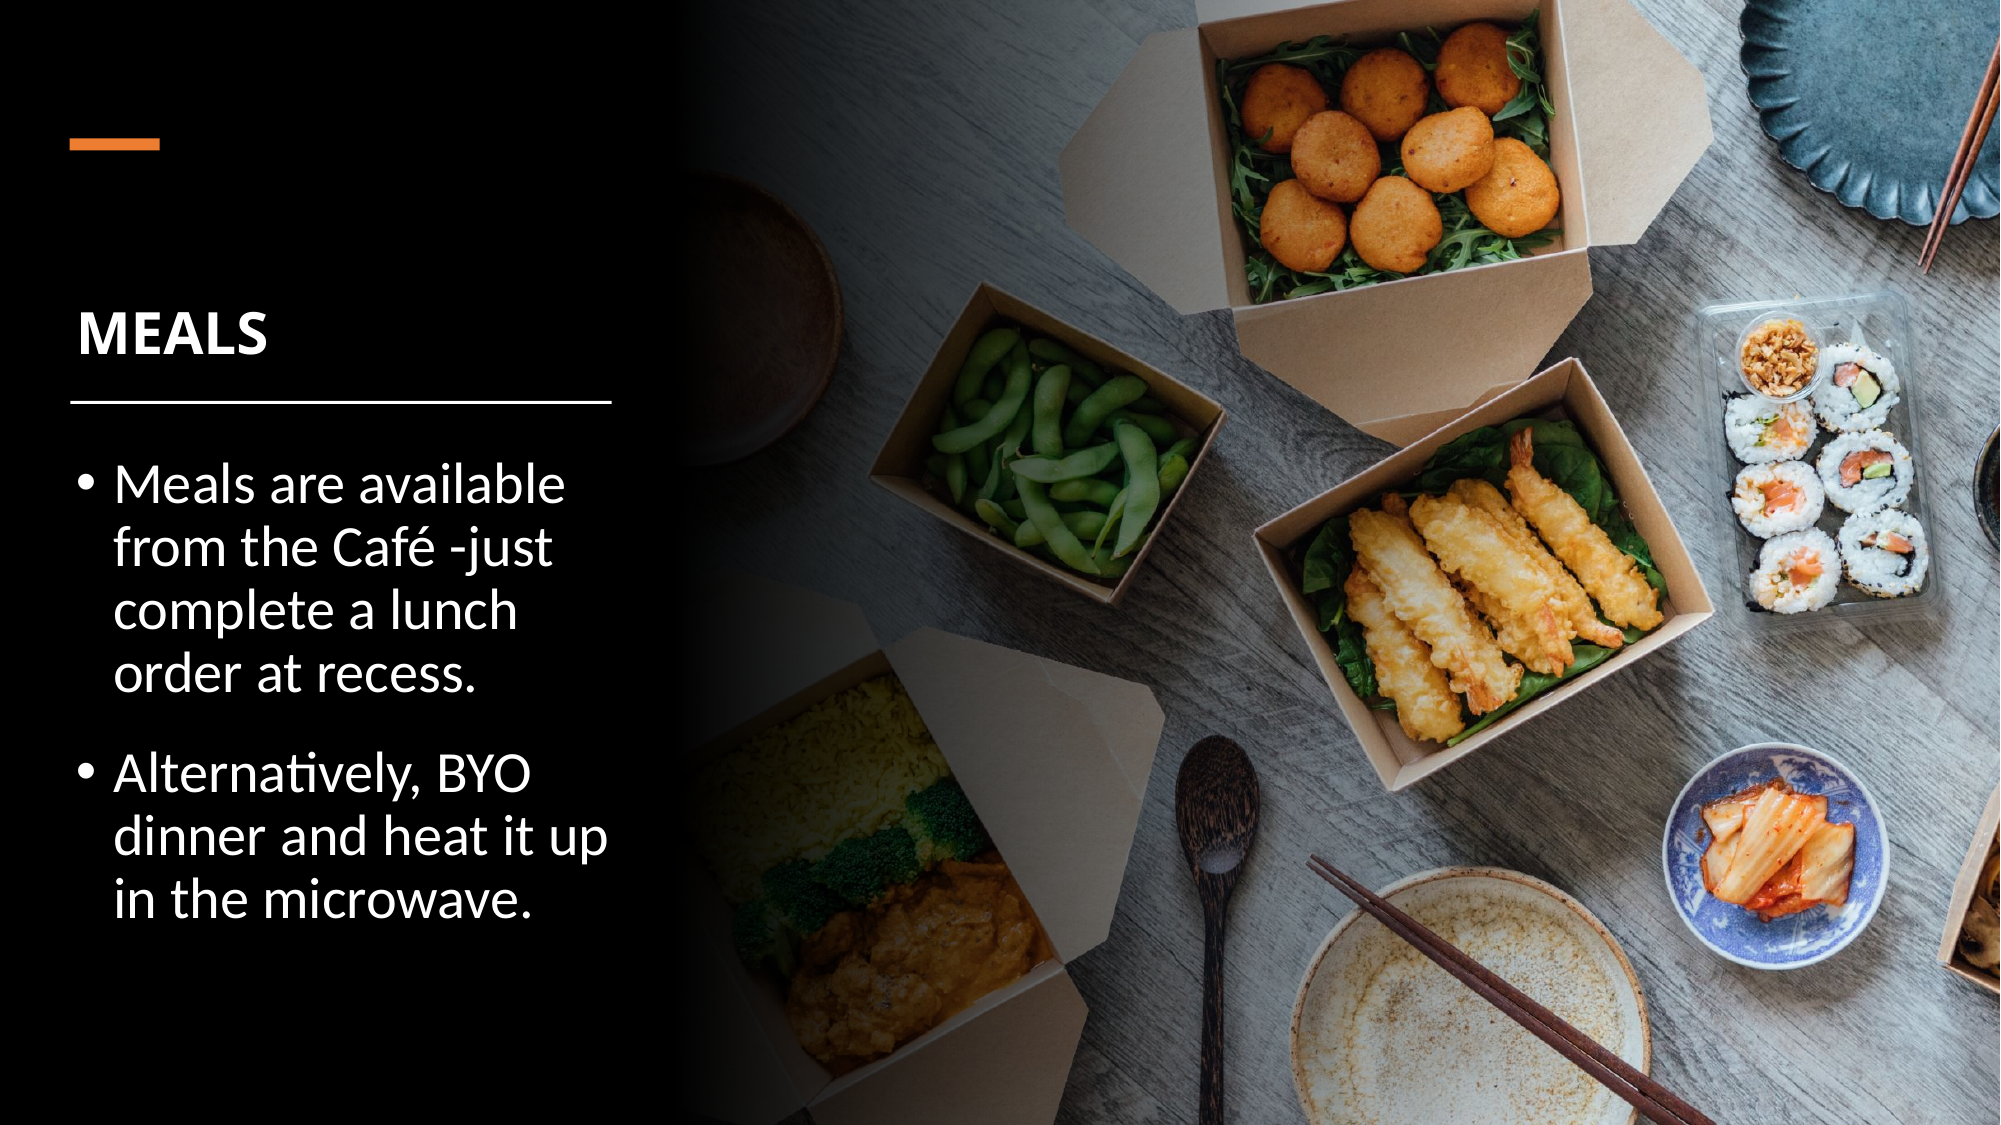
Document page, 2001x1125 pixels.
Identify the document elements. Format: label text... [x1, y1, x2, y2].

title MEALS [60, 190, 577, 375]
picture [577, 0, 2000, 1125]
text_box [69, 400, 577, 405]
text_box [69, 137, 161, 151]
text_box [0, 0, 577, 1125]
list Meals are available from the Café -just complete a lunch order at recess. Alternatively, BYO dinner and heat it up in the microwave. [60, 445, 577, 972]
